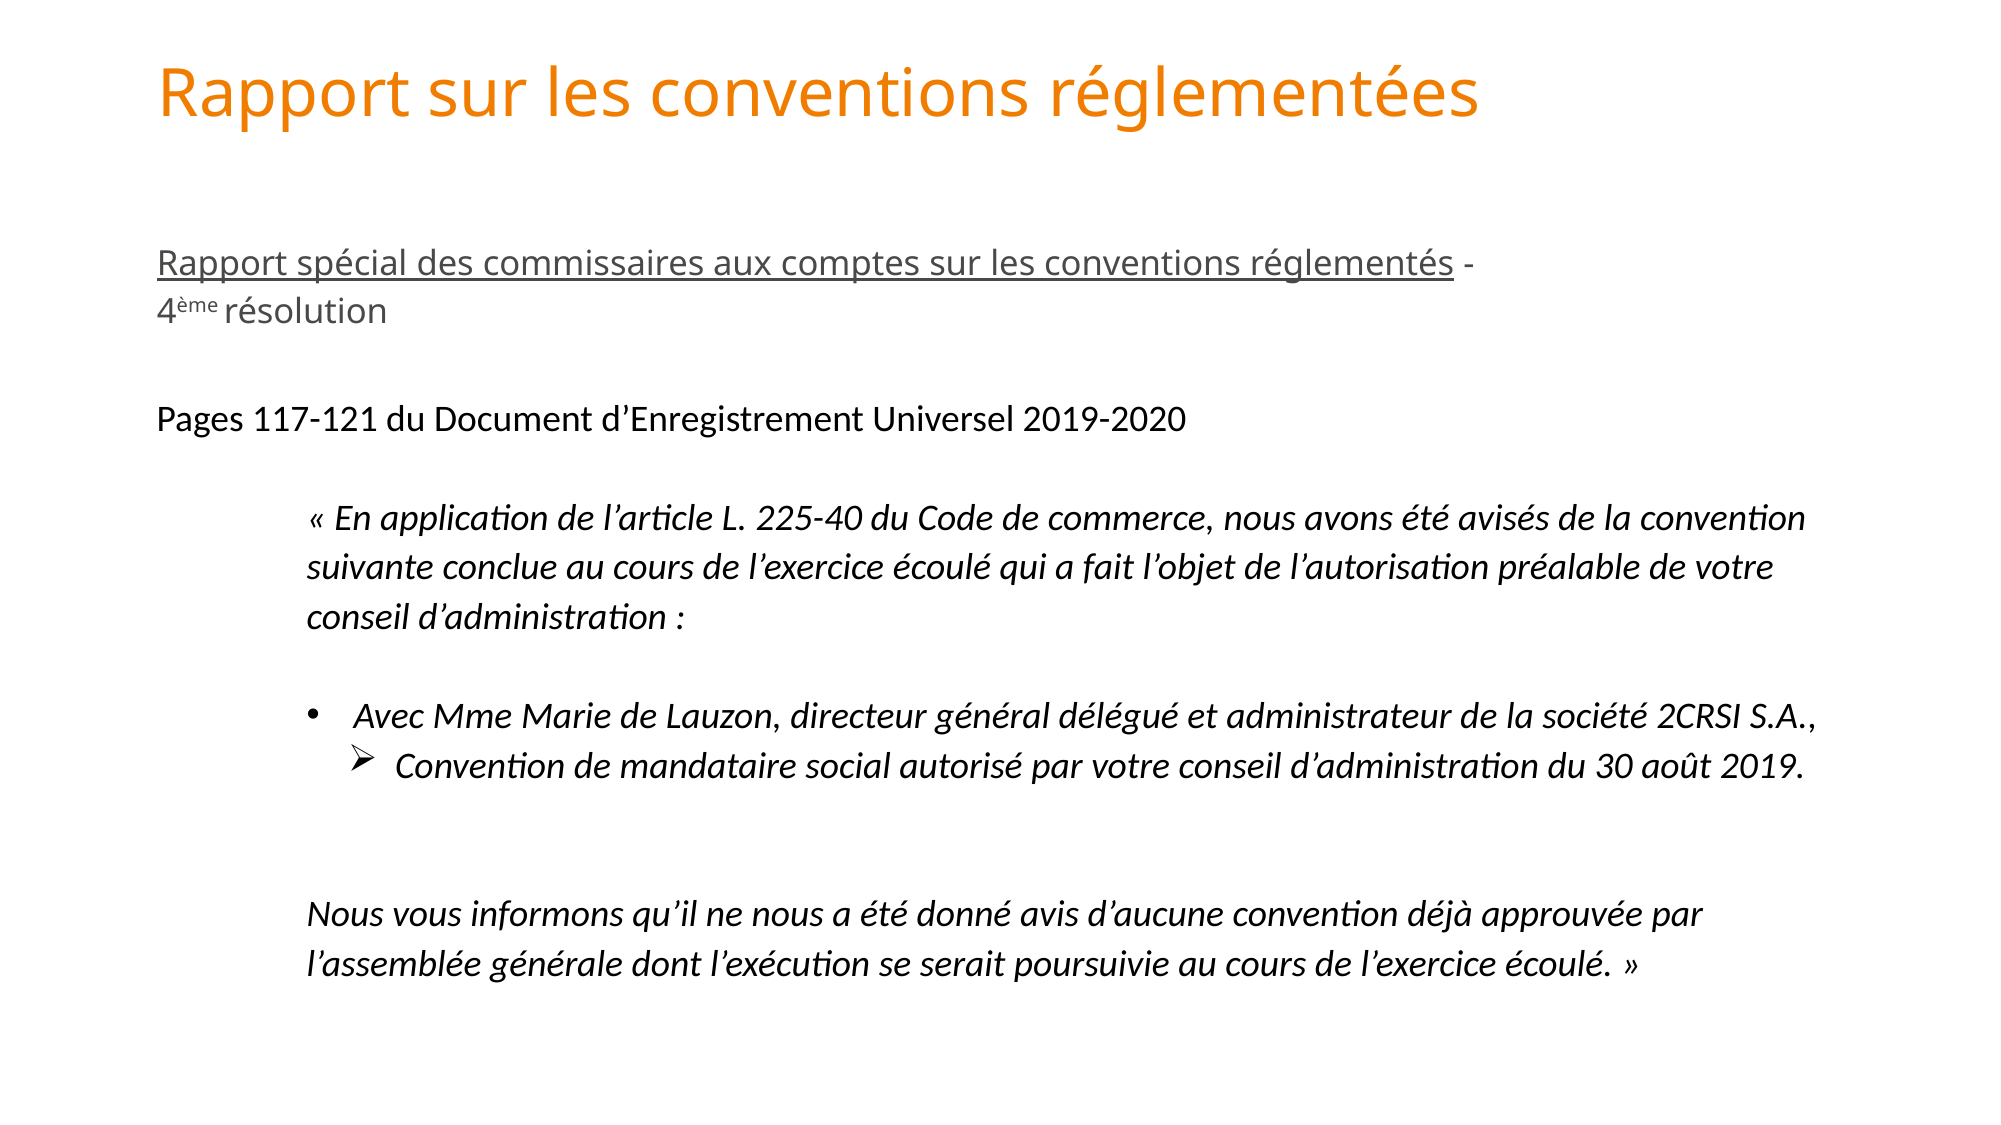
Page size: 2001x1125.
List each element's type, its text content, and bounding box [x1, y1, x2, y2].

text_box Pages 117-121 du Document d’Enregistrement Universel 2019-2020 « En application de l’article L. 225-40 du Code de commerce, nous avons été avisés de la convention suivante conclue au cours de l’exercice écoulé qui a fait l’objet de l’autorisation préalable de votre conseil d’administration : Avec Mme Marie de Lauzon, directeur général délégué et administrateur de la société 2CRSI S.A., Convention de mandataire social autorisé par votre conseil d’administration du 30 août 2019. Nous vous informons qu’il ne nous a été donné avis d’aucune convention déjà approuvée par l’assemblée générale dont l’exécution se serait poursuivie au cours de l’exercice écoulé. » [141, 386, 1871, 991]
text_box Rapport spécial des commissaires aux comptes sur les conventions réglementés - 4ème résolution [141, 237, 1871, 339]
title Rapport sur les conventions réglementées [157, 0, 1576, 131]
